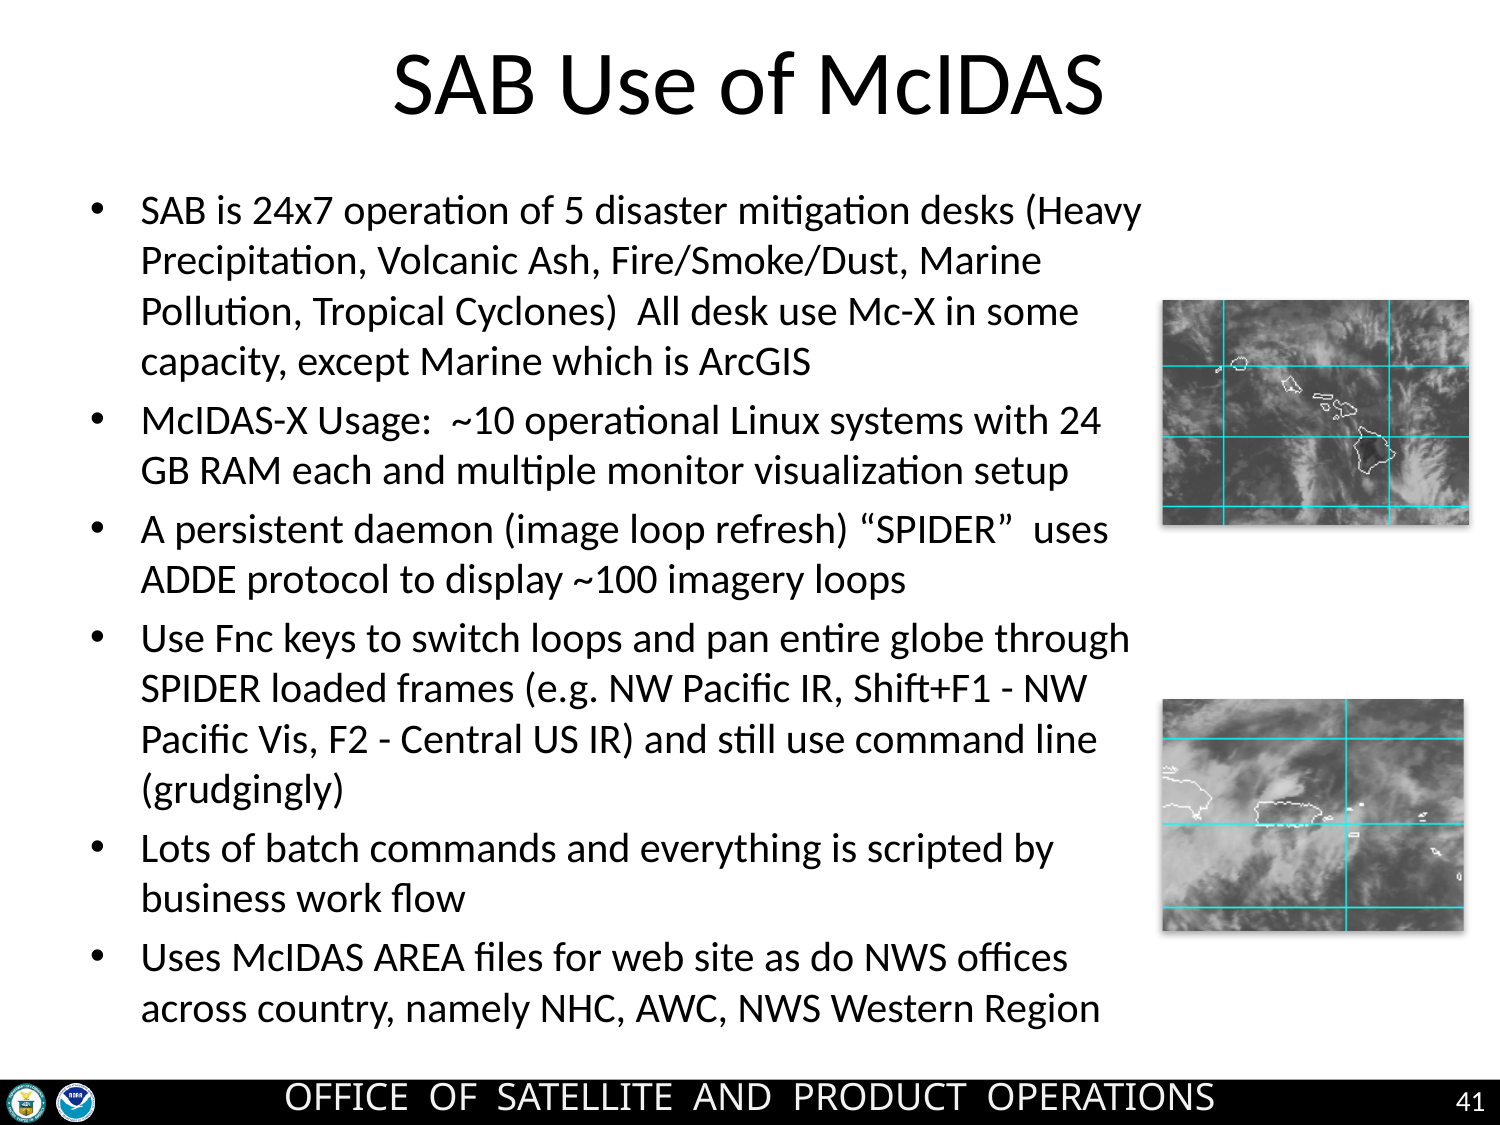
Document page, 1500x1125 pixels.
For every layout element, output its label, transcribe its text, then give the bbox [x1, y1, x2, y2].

picture [1162, 299, 1470, 526]
title SAB Use of McIDAS [75, 0, 1425, 155]
list SAB is 24x7 operation of 5 disaster mitigation desks (Heavy Precipitation, Volcanic Ash, Fire/Smoke/Dust, Marine Pollution, Tropical Cyclones) All desk use Mc-X in some capacity, except Marine which is ArcGIS McIDAS-X Usage: ~10 operational Linux systems with 24 GB RAM each and multiple monitor visualization setup A persistent daemon (image loop refresh) “SPIDER” uses ADDE protocol to display ~100 imagery loops Use Fnc keys to switch loops and pan entire globe through SPIDER loaded frames (e.g. NW Pacific IR, Shift+F1 - NW Pacific Vis, F2 - Central US IR) and still use command line (grudgingly) Lots of batch commands and everything is scripted by business work flow Uses McIDAS AREA files for web site as do NWS offices across country, namely NHC, AWC, NWS Western Region [75, 174, 1175, 1063]
picture [1162, 699, 1464, 931]
picture [56, 1083, 95, 1122]
picture [6, 1083, 46, 1123]
